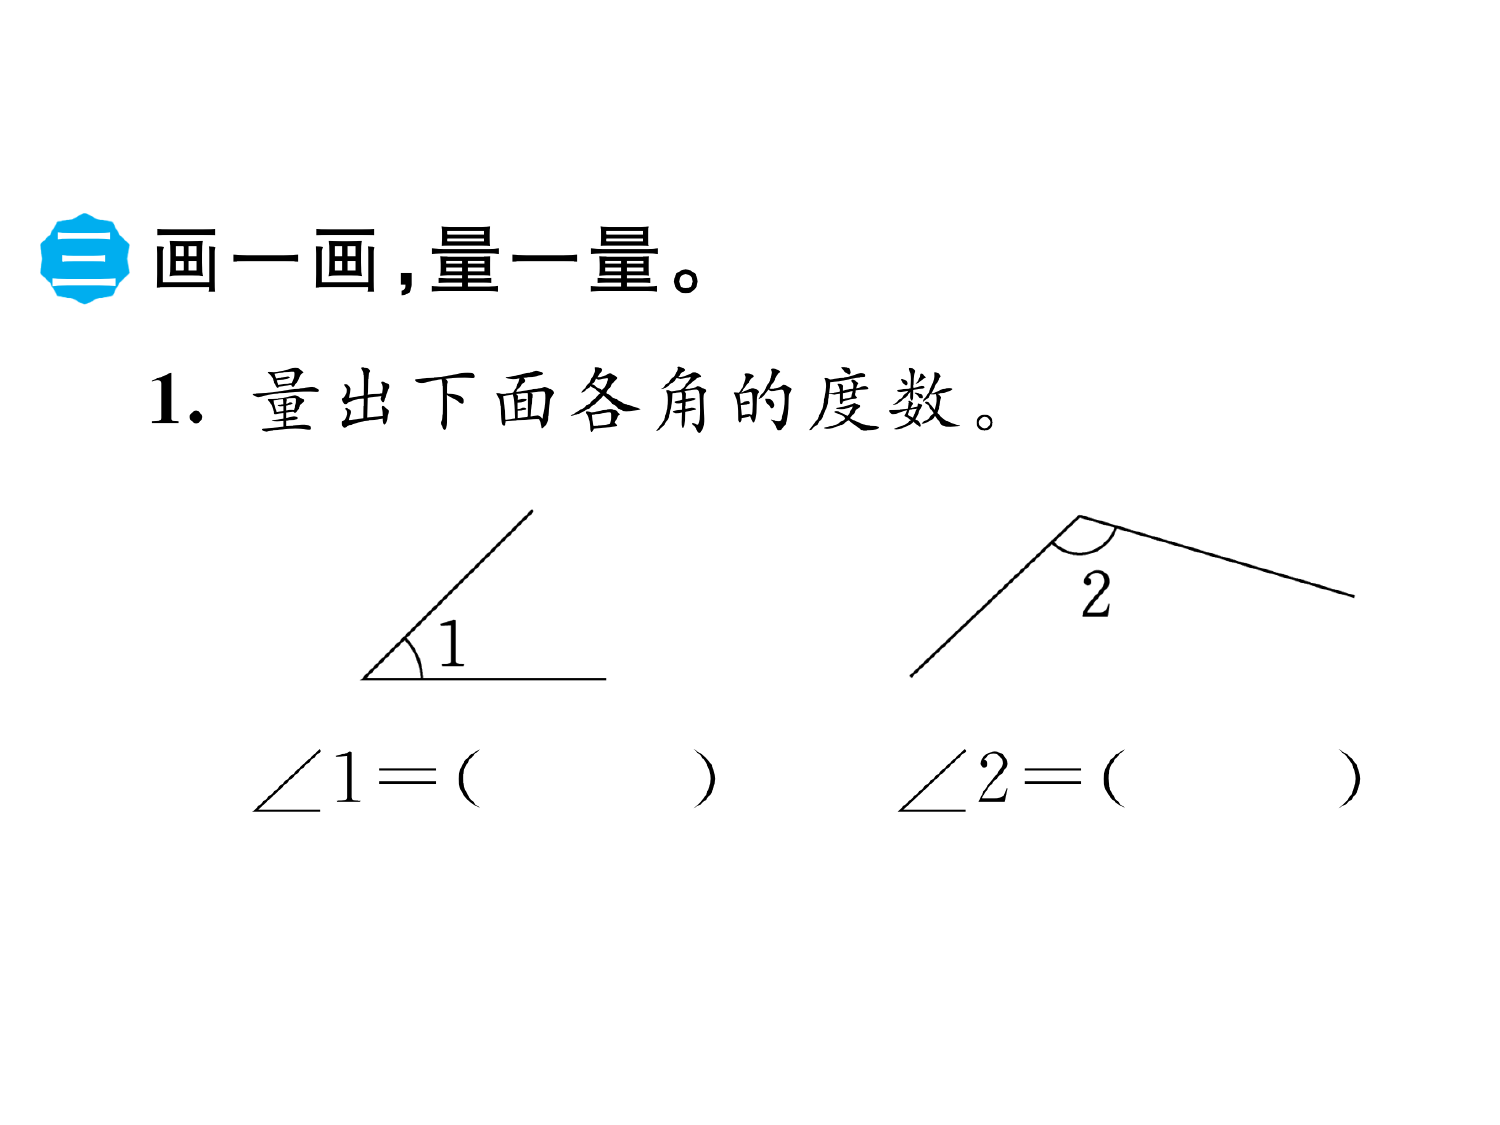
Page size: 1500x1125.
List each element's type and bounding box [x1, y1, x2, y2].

picture [35, 177, 1453, 864]
